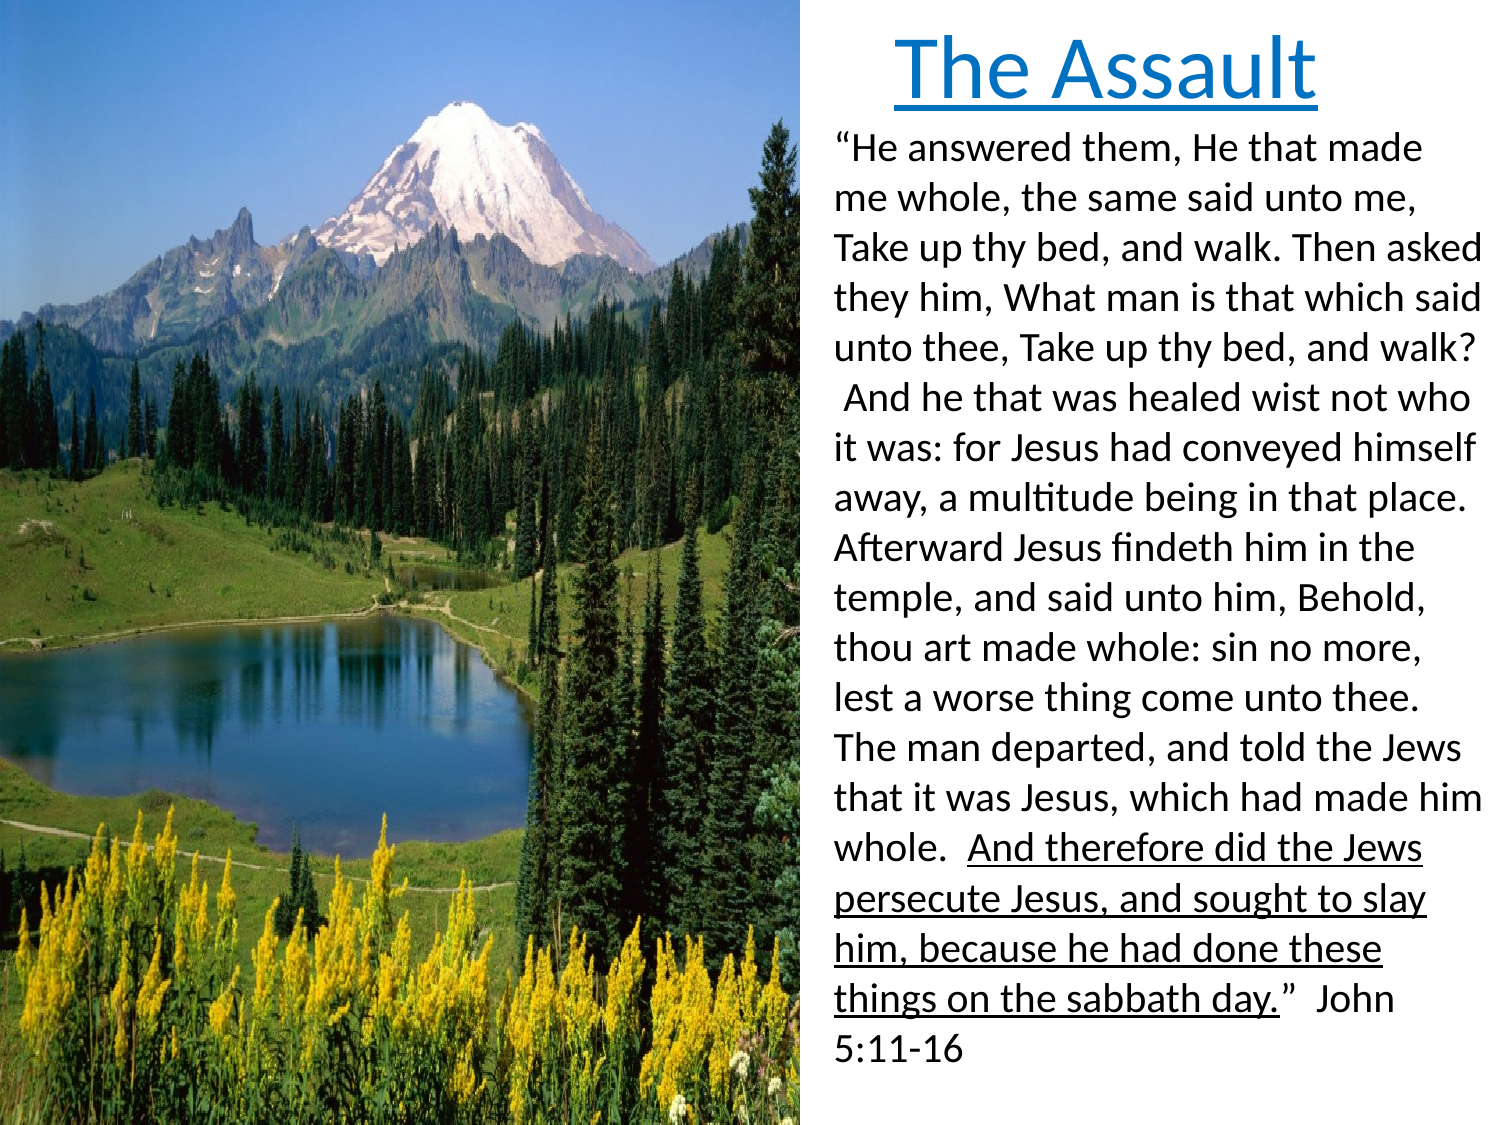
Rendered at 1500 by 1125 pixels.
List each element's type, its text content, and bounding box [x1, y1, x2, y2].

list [0, 0, 801, 1125]
title The Assault [801, 0, 1425, 112]
list “He answered them, He that made me whole, the same said unto me, Take up thy bed, and walk. Then asked they him, What man is that which said unto thee, Take up thy bed, and walk? And he that was healed wist not who it was: for Jesus had conveyed himself away, a multitude being in that place. Afterward Jesus findeth him in the temple, and said unto him, Behold, thou art made whole: sin no more, lest a worse thing come unto thee. The man departed, and told the Jews that it was Jesus, which had made him whole. And therefore did the Jews persecute Jesus, and sought to slay him, because he had done these things on the sabbath day.” John 5:11-16 [804, 112, 1500, 1125]
